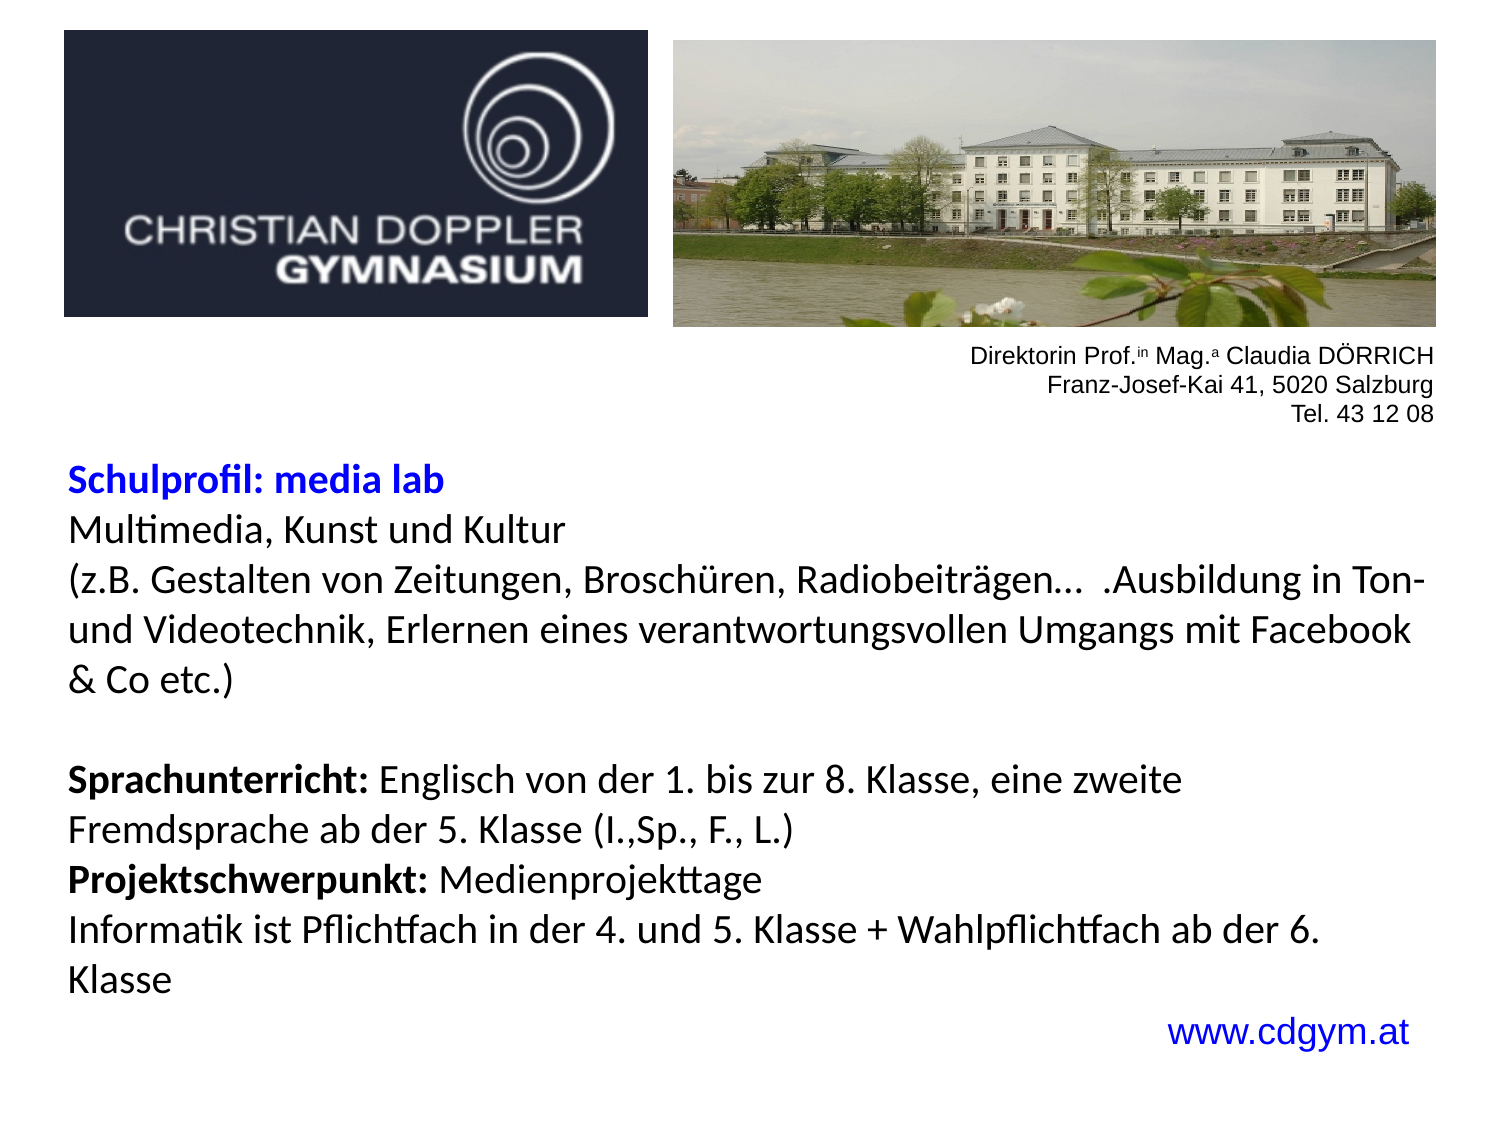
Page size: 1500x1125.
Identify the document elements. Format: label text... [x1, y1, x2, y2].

text_box Schulprofil: media lab Multimedia, Kunst und Kultur (z.B. Gestalten von Zeitungen, Broschüren, Radiobeiträgen… .Ausbildung in Ton- und Videotechnik, Erlernen eines verantwortungsvollen Umgangs mit Facebook & Co etc.) Sprachunterricht: Englisch von der 1. bis zur 8. Klasse, eine zweite Fremdsprache ab der 5. Klasse (I.,Sp., F., L.) Projektschwerpunkt: Medienprojekttage Informatik ist Pflichtfach in der 4. und 5. Klasse + Wahlpflichtfach ab der 6. Klasse [53, 444, 1447, 1060]
text_box www.cdgym.at [1153, 999, 1425, 1060]
picture [673, 40, 1436, 327]
list Direktorin Prof.in Mag.a Claudia DÖRRICH Franz-Josef-Kai 41, 5020 Salzburg Tel. 43 12 08 [737, 337, 1450, 477]
picture [64, 30, 649, 317]
